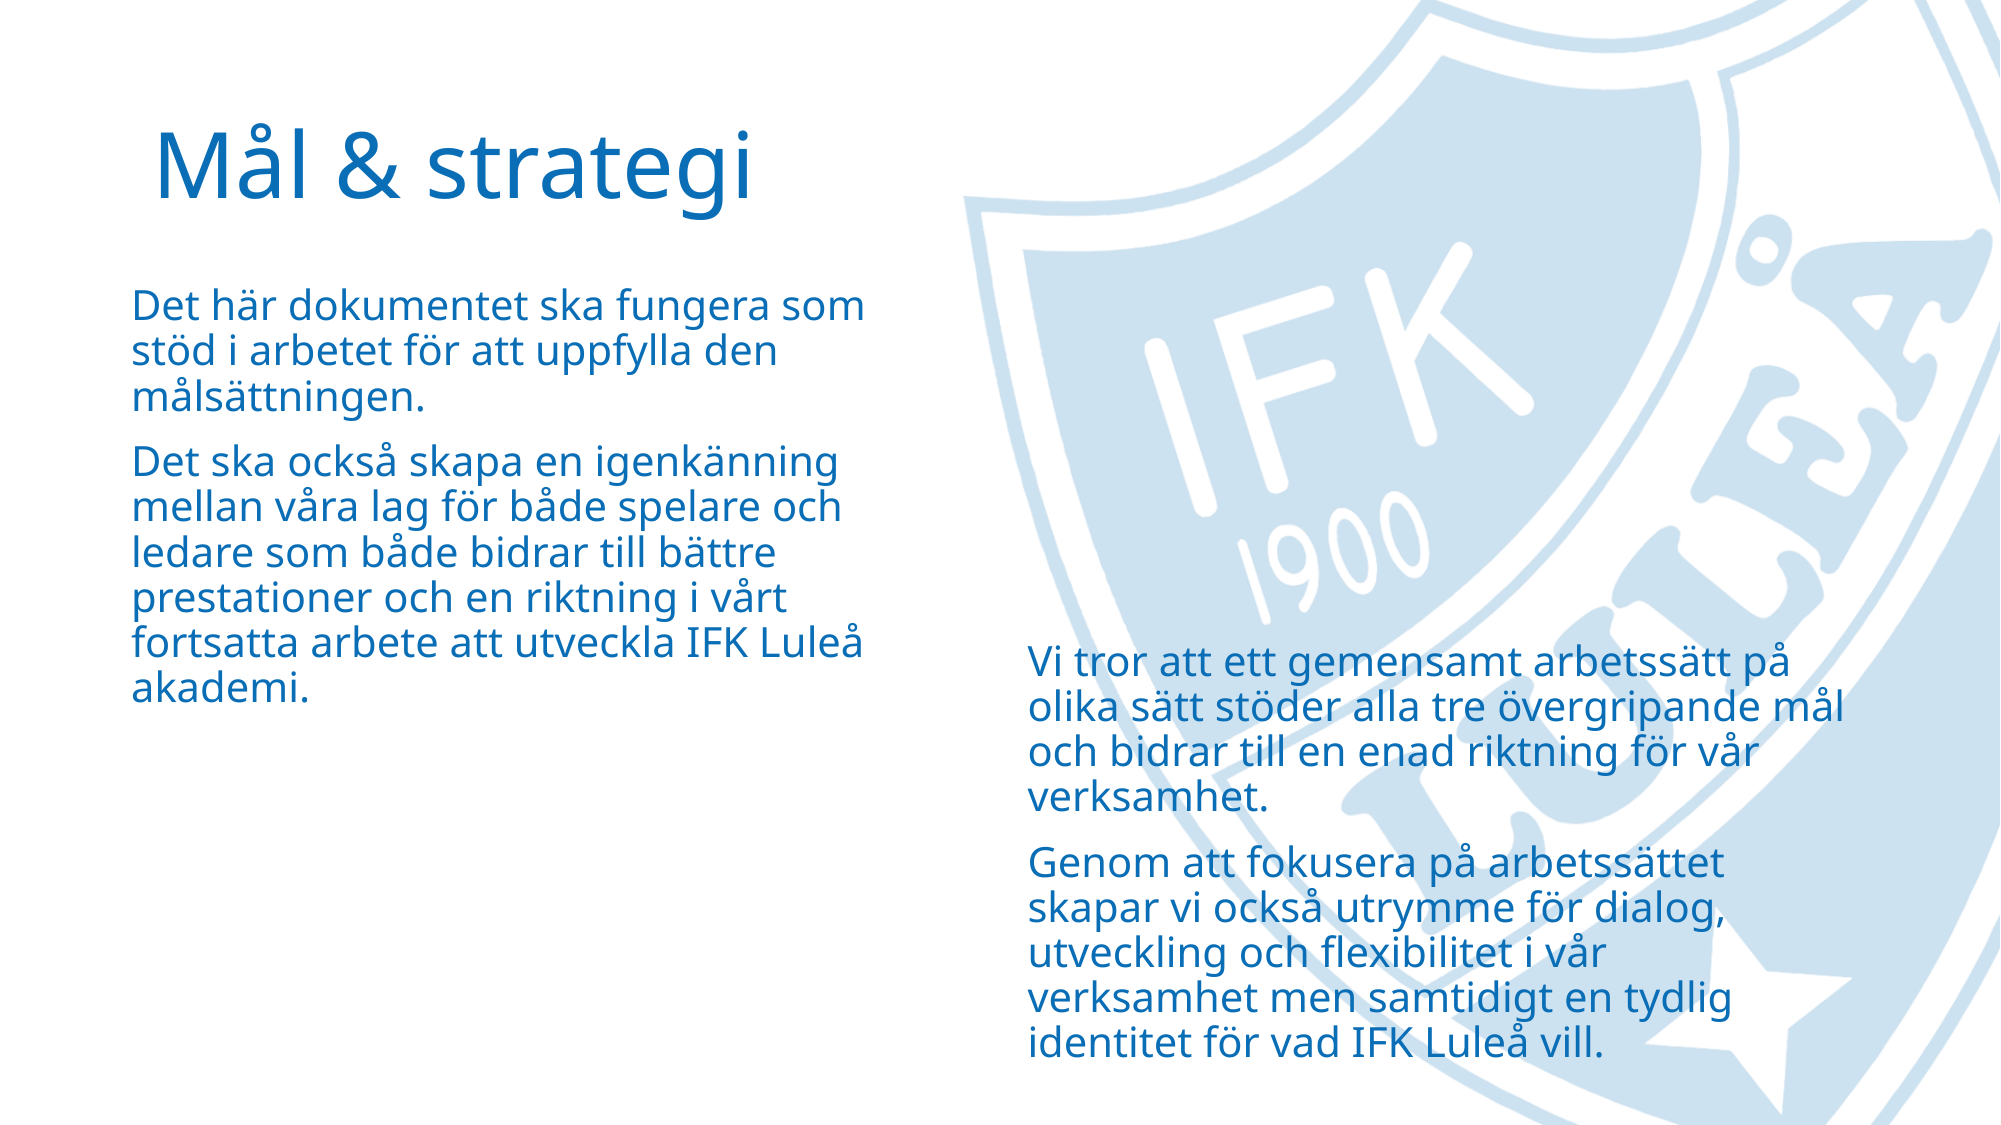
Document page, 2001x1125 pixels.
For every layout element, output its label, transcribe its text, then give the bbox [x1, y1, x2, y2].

list Vi tror att ett gemensamt arbetssätt på olika sätt stöder alla tre övergripande mål och bidrar till en enad riktning för vår verksamhet. Genom att fokusera på arbetssättet skapar vi också utrymme för dialog, utveckling och flexibilitet i vår verksamhet men samtidigt en tydlig identitet för vad IFK Luleå vill. [1012, 632, 1863, 1125]
picture [0, 0, 2000, 1125]
list Det här dokumentet ska fungera som stöd i arbetet för att uppfylla den målsättningen. Det ska också skapa en igenkänning mellan våra lag för både spelare och ledare som både bidrar till bättre prestationer och en riktning i vårt fortsatta arbete att utveckla IFK Luleå akademi. [116, 277, 963, 882]
title Mål & strategi [137, 59, 1863, 278]
